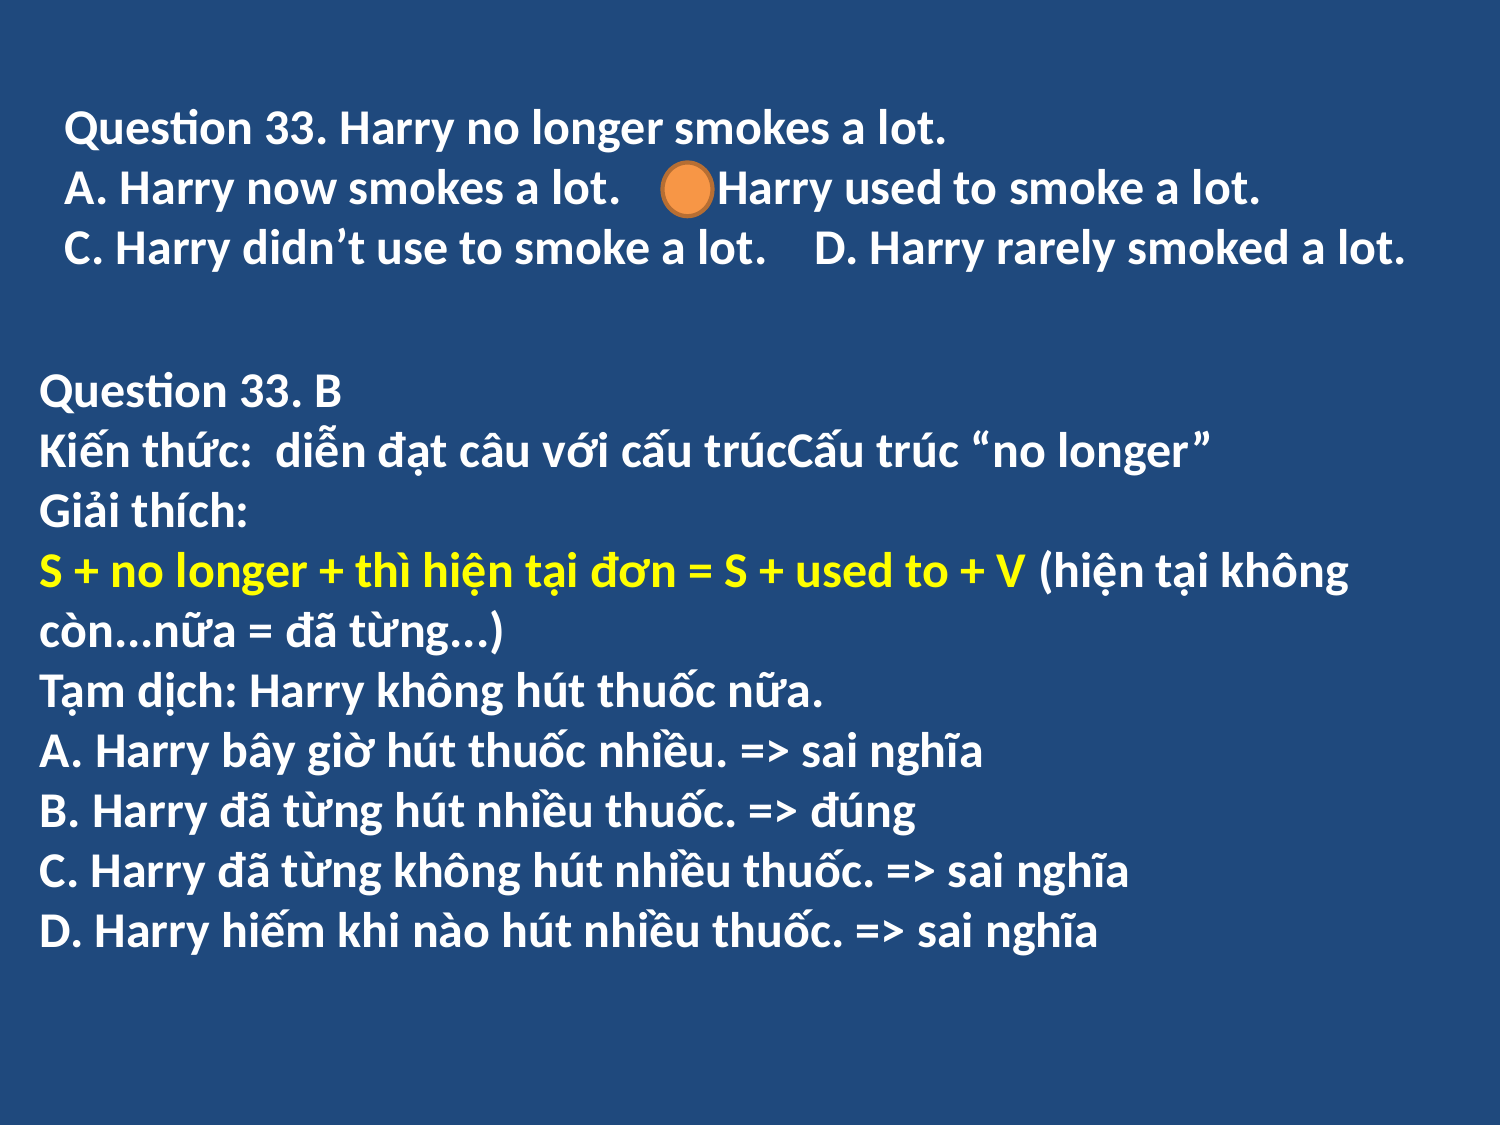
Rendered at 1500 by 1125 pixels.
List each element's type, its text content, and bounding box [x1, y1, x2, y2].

text_box [660, 160, 715, 219]
text_box Question 33. Harry no longer smokes a lot. A. Harry now smokes a lot. B. Harry used to smoke a lot. C. Harry didn’t use to smoke a lot. D. Harry rarely smoked a lot. [49, 87, 1475, 343]
text_box Question 33. B Kiến thức: diễn đạt câu với cấu trúcCấu trúc “no longer” Giải thích: S + no longer + thì hiện tại đơn = S + used to + V (hiện tại không còn...nữa = đã từng...) Tạm dịch: Harry không hút thuốc nữa. A. Harry bây giờ hút thuốc nhiều. => sai nghĩa B. Harry đã từng hút nhiều thuốc. => đúng C. Harry đã từng không hút nhiều thuốc. => sai nghĩa D. Harry hiếm khi nào hút nhiều thuốc. => sai nghĩa [24, 349, 1500, 1025]
